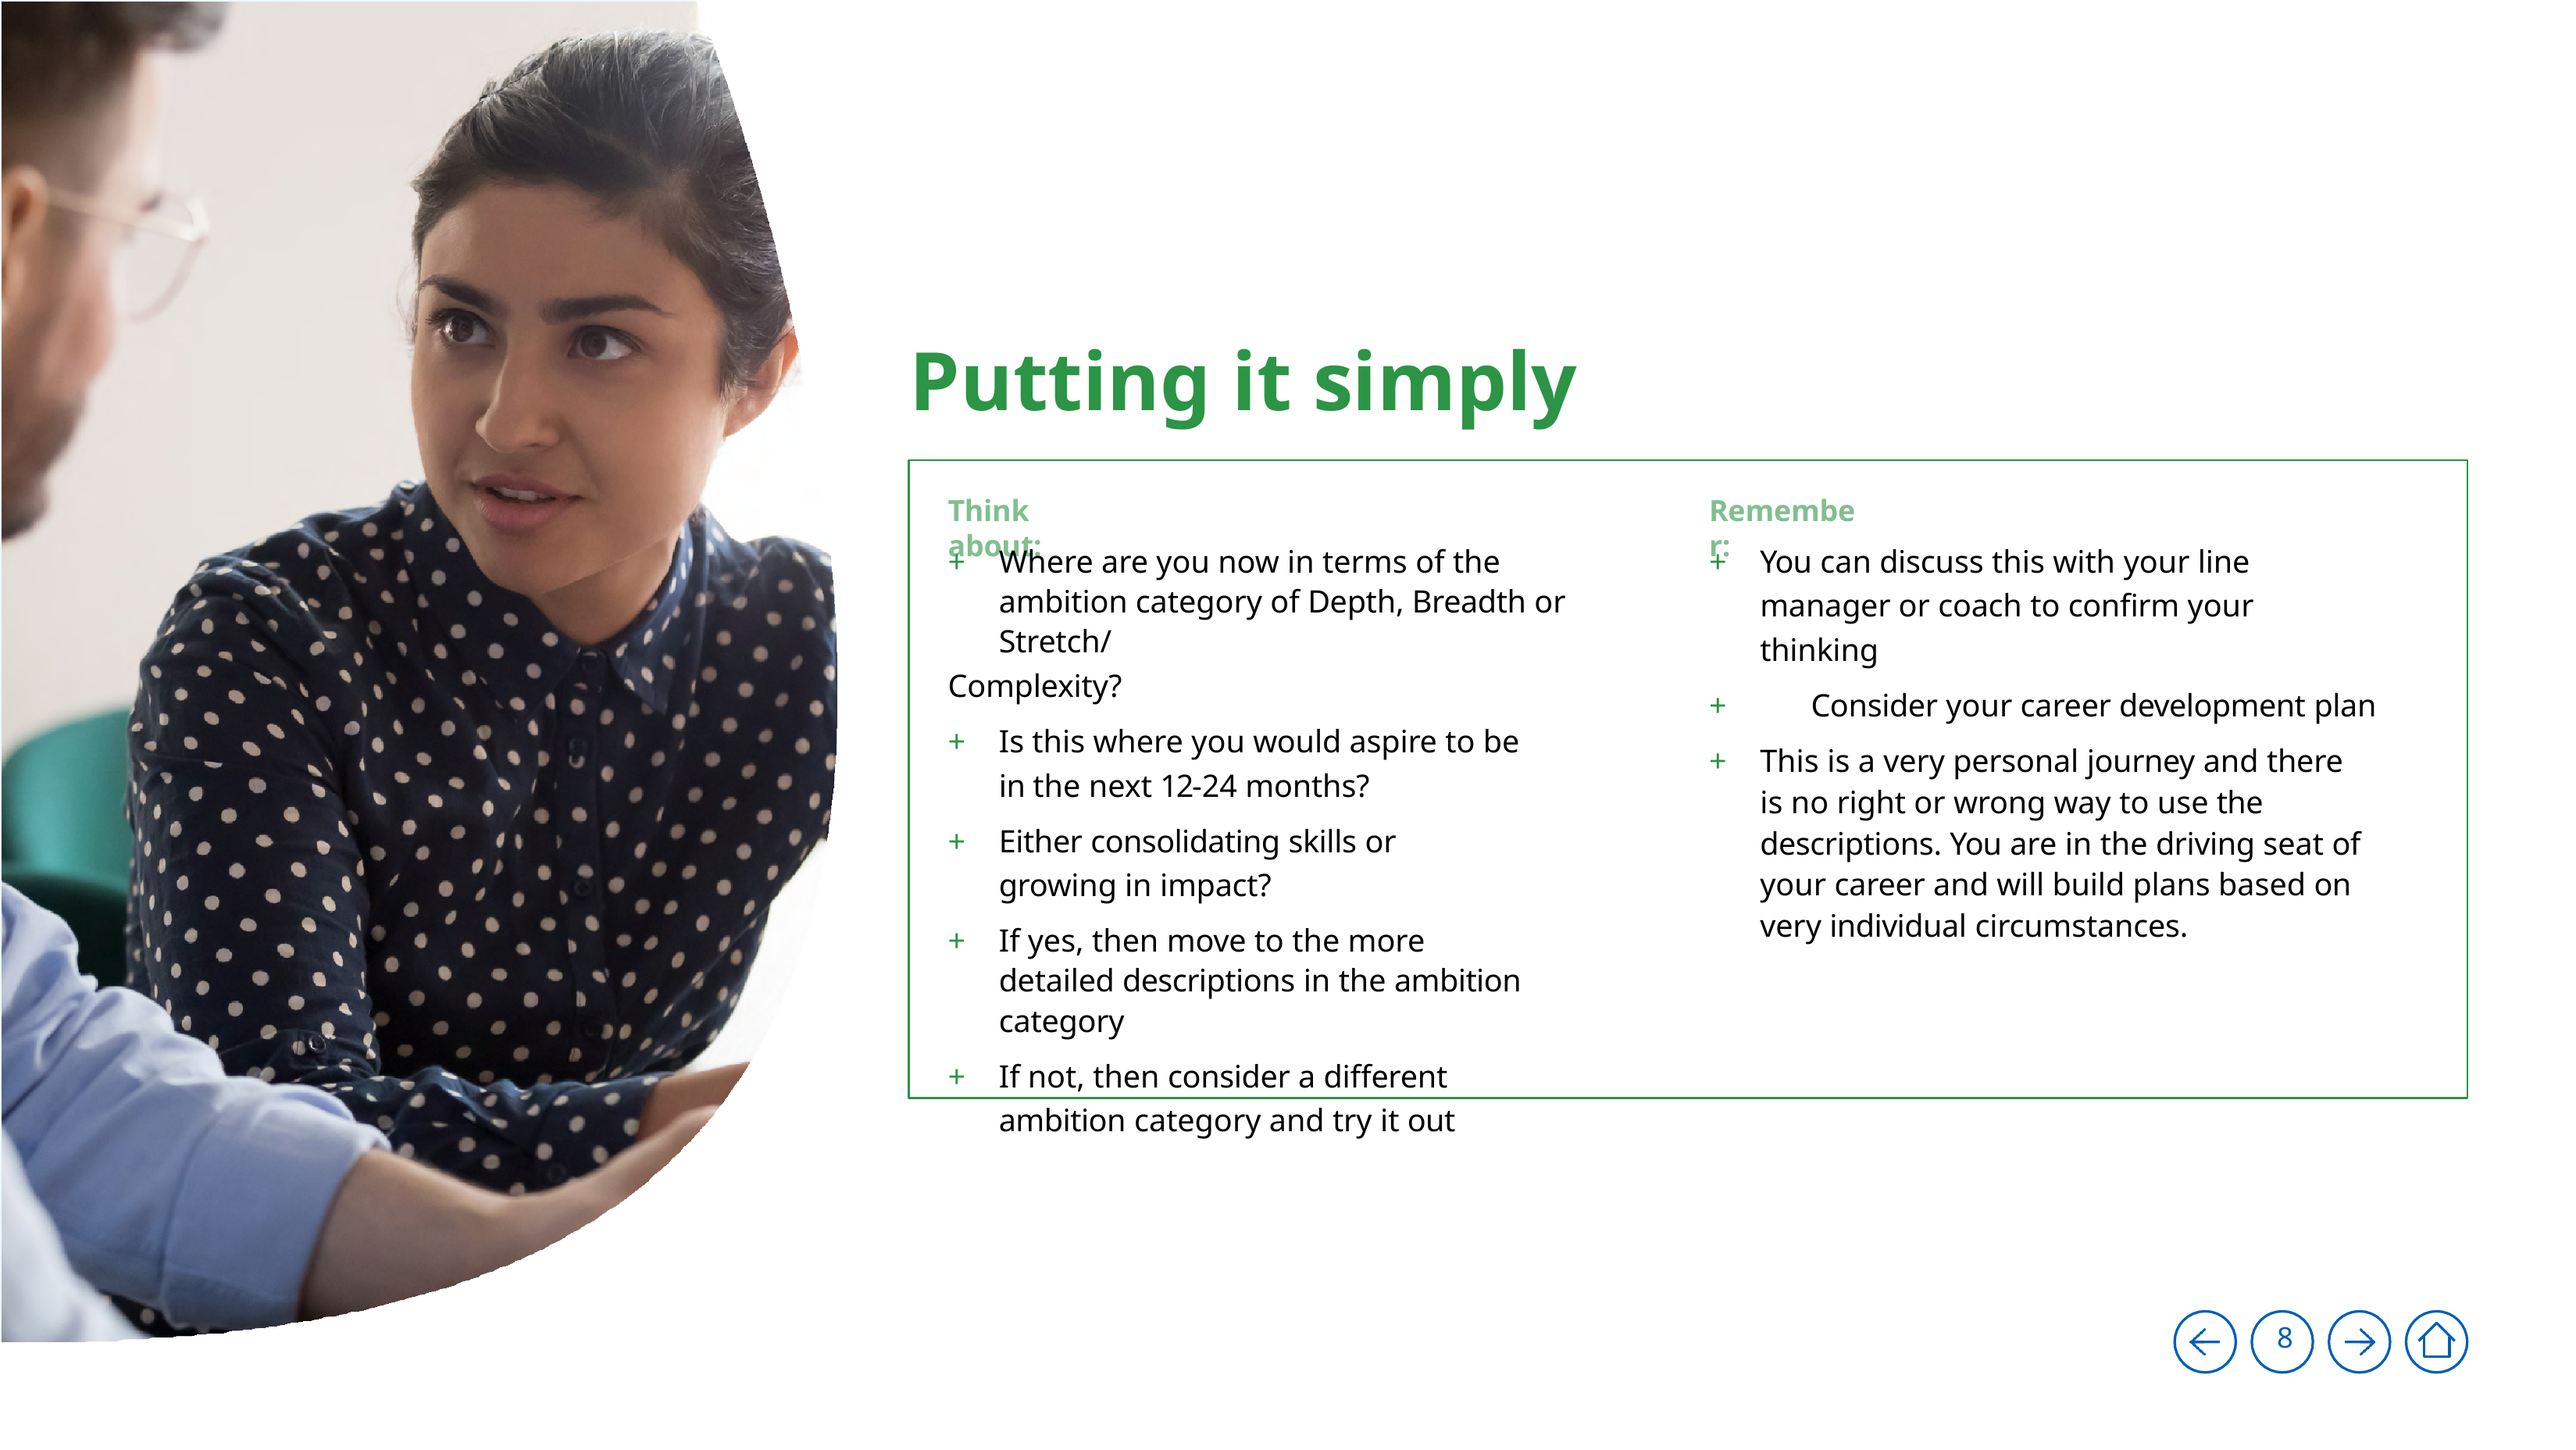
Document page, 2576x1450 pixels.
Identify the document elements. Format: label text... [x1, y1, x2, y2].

picture [0, 0, 837, 1342]
text_box [908, 459, 2468, 1098]
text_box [2404, 1309, 2469, 1374]
slide_number 8 [2261, 1324, 2304, 1450]
text_box [2251, 1311, 2314, 1364]
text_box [2327, 1309, 2392, 1374]
title Putting it simply [908, 328, 1588, 573]
text_box + Where are you now in terms of the ambition category of Depth, Breadth or Stretch/ Complexity? + Is this where you would aspire to be in the next 12-24 months? + Either consolidating skills or growing in impact? + If yes, then move to the more detailed descriptions in the ambition category + If not, then consider a different ambition category and try it out [947, 1098, 1637, 1138]
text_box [2173, 1309, 2238, 1374]
